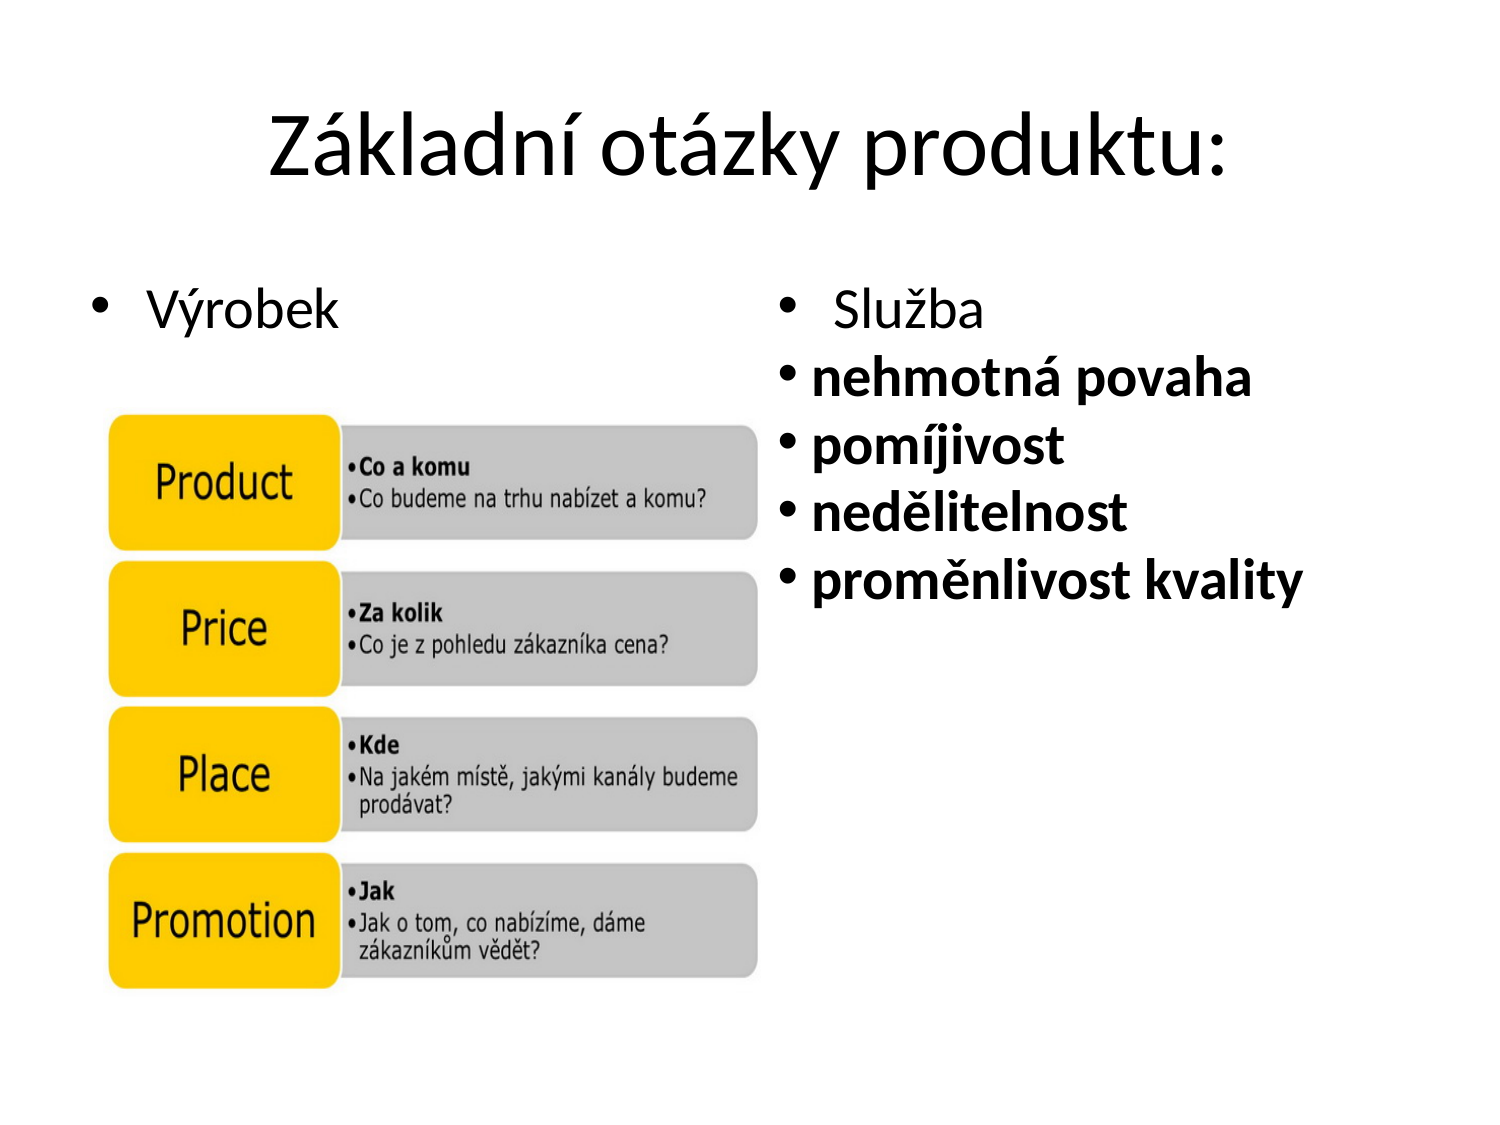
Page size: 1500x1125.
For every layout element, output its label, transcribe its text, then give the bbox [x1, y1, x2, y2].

list Výrobek [75, 262, 738, 1005]
title Základní otázky produktu: [75, 45, 1425, 233]
picture [102, 407, 763, 997]
list Služba nehmotná povaha pomíjivost nedělitelnost proměnlivost kvality [762, 262, 1425, 1005]
